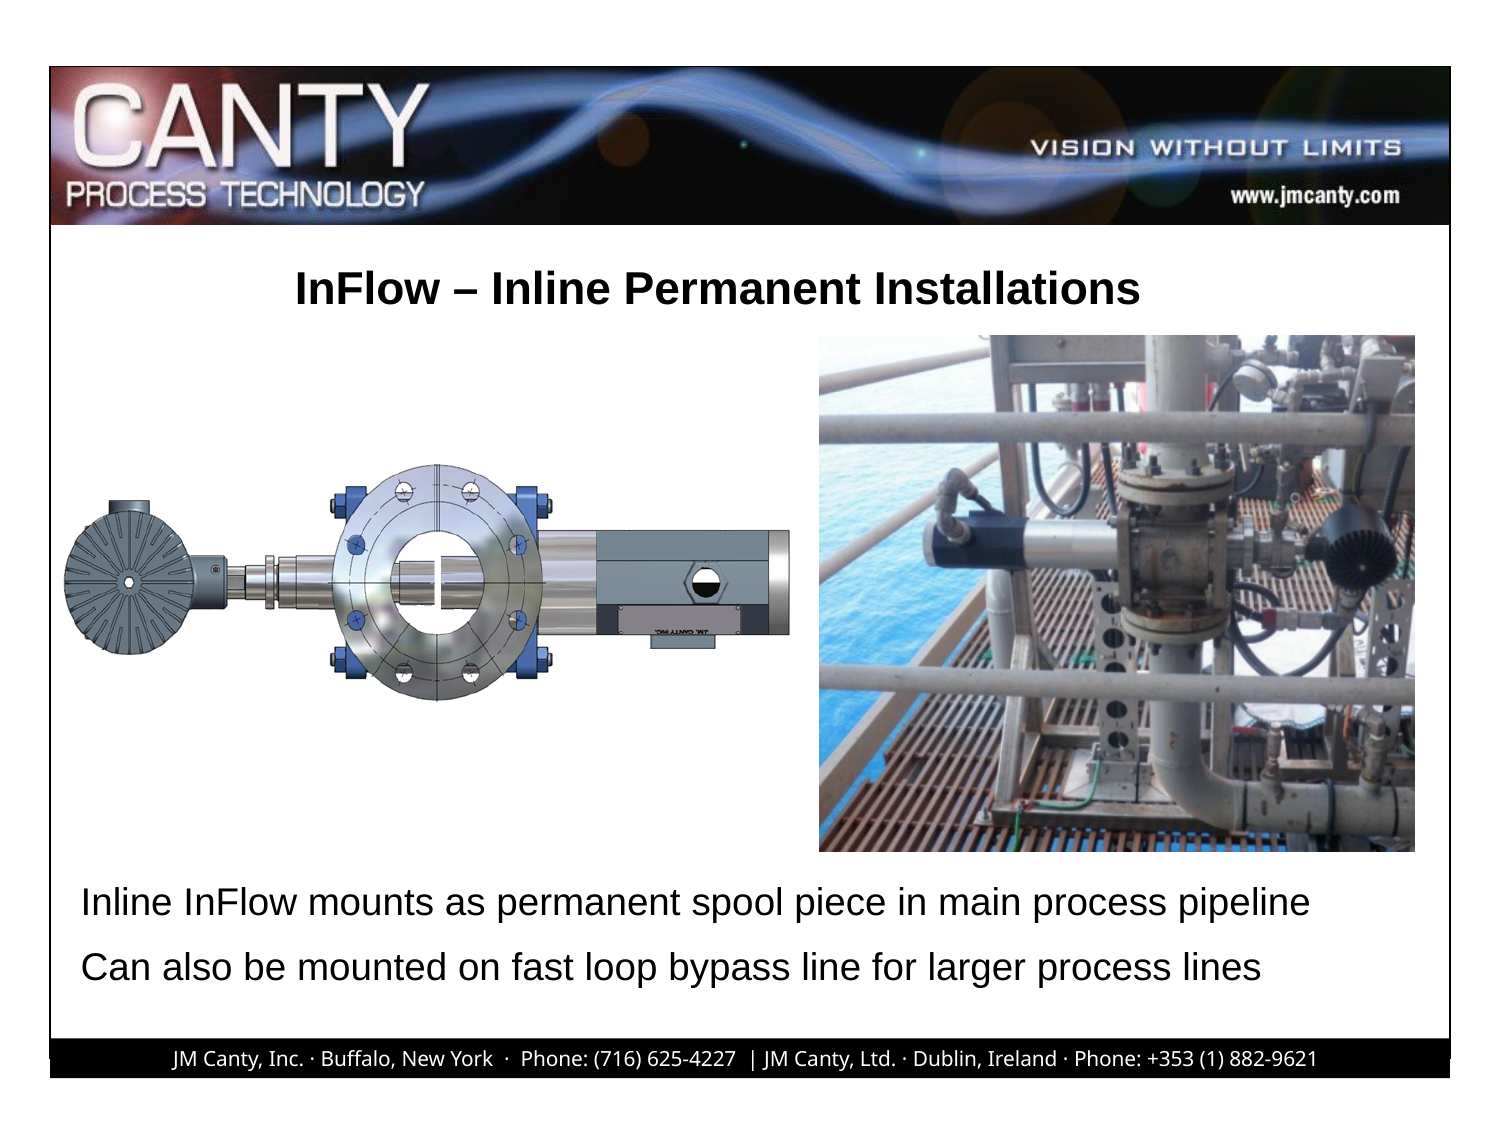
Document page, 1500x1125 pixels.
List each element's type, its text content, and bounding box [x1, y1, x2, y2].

text_box [50, 232, 1450, 1038]
text_box InFlow – Inline Permanent Installations [80, 250, 1356, 321]
picture [818, 335, 1416, 853]
picture [55, 455, 796, 713]
text_box JM Canty, Inc. · Buffalo, New York · Phone: (716) 625-4227 | JM Canty, Ltd. · Dublin, Ireland · Phone: +353 (1) 882-9621 [50, 1038, 1450, 1079]
picture [49, 66, 1451, 226]
text_box Inline InFlow mounts as permanent spool piece in main process pipeline Can also be mounted on fast loop bypass line for larger process lines [65, 869, 1447, 996]
